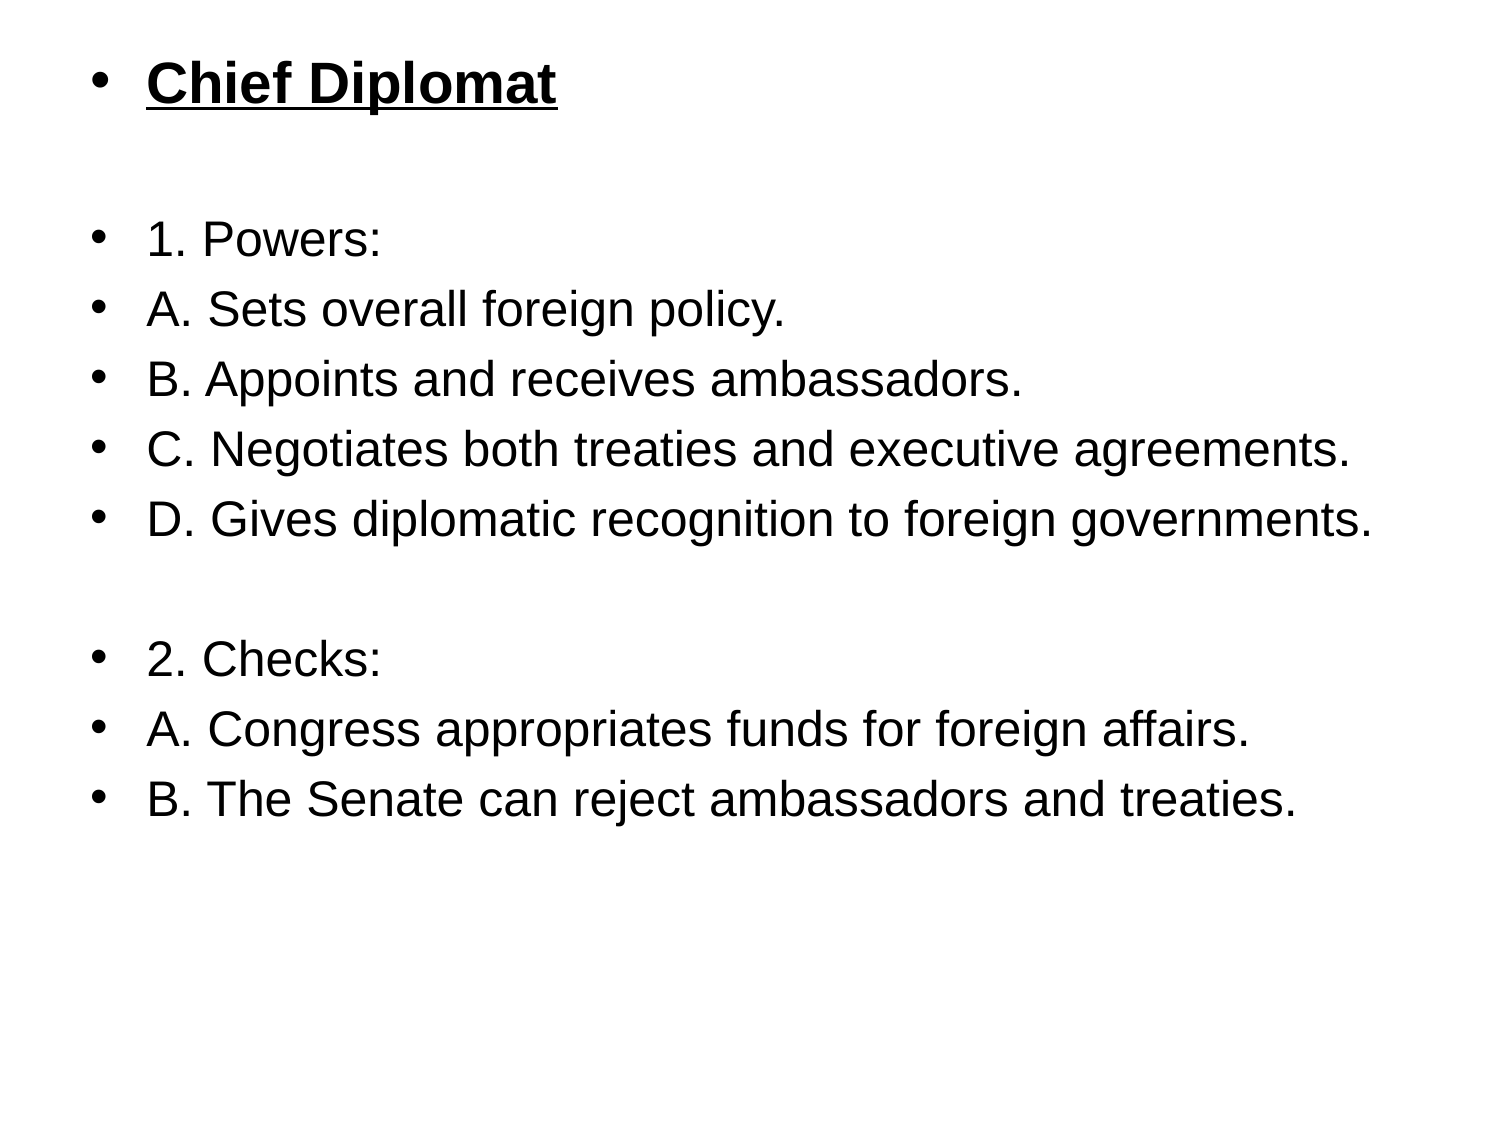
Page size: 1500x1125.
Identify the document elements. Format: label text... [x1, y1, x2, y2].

list Chief Diplomat 1. Powers: A. Sets overall foreign policy. B. Appoints and receives ambassadors. C. Negotiates both treaties and executive agreements. D. Gives diplomatic recognition to foreign governments. 2. Checks: A. Congress appropriates funds for foreign affairs. B. The Senate can reject ambassadors and treaties. [74, 37, 1426, 1001]
